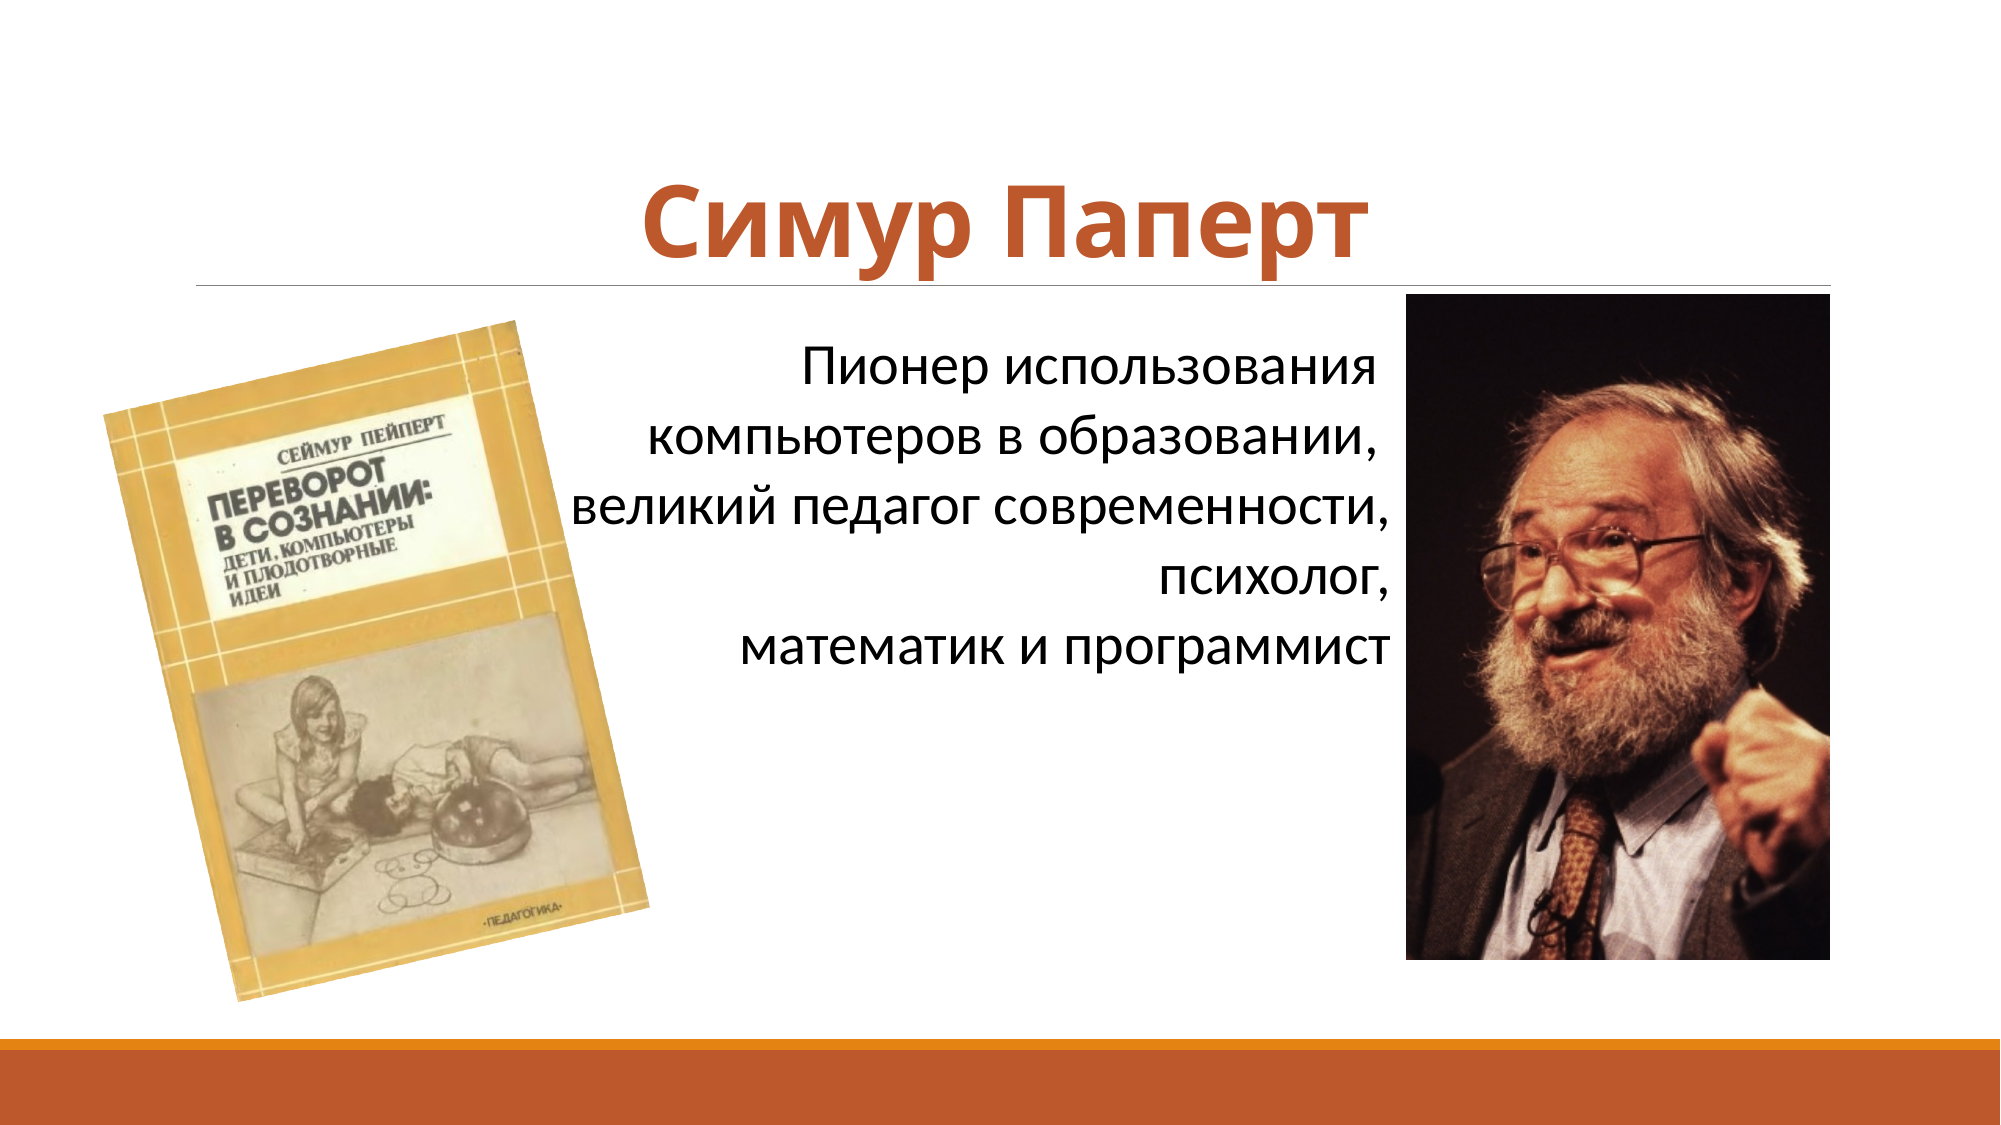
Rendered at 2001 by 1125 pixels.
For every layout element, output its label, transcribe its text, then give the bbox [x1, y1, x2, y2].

picture [104, 321, 649, 1002]
title Симур Паперт [180, 47, 1830, 285]
text_box Пионер использования компьютеров в образовании, великий педагог современности, психолог, математик и программист [394, 319, 1403, 684]
picture [1405, 293, 1831, 961]
